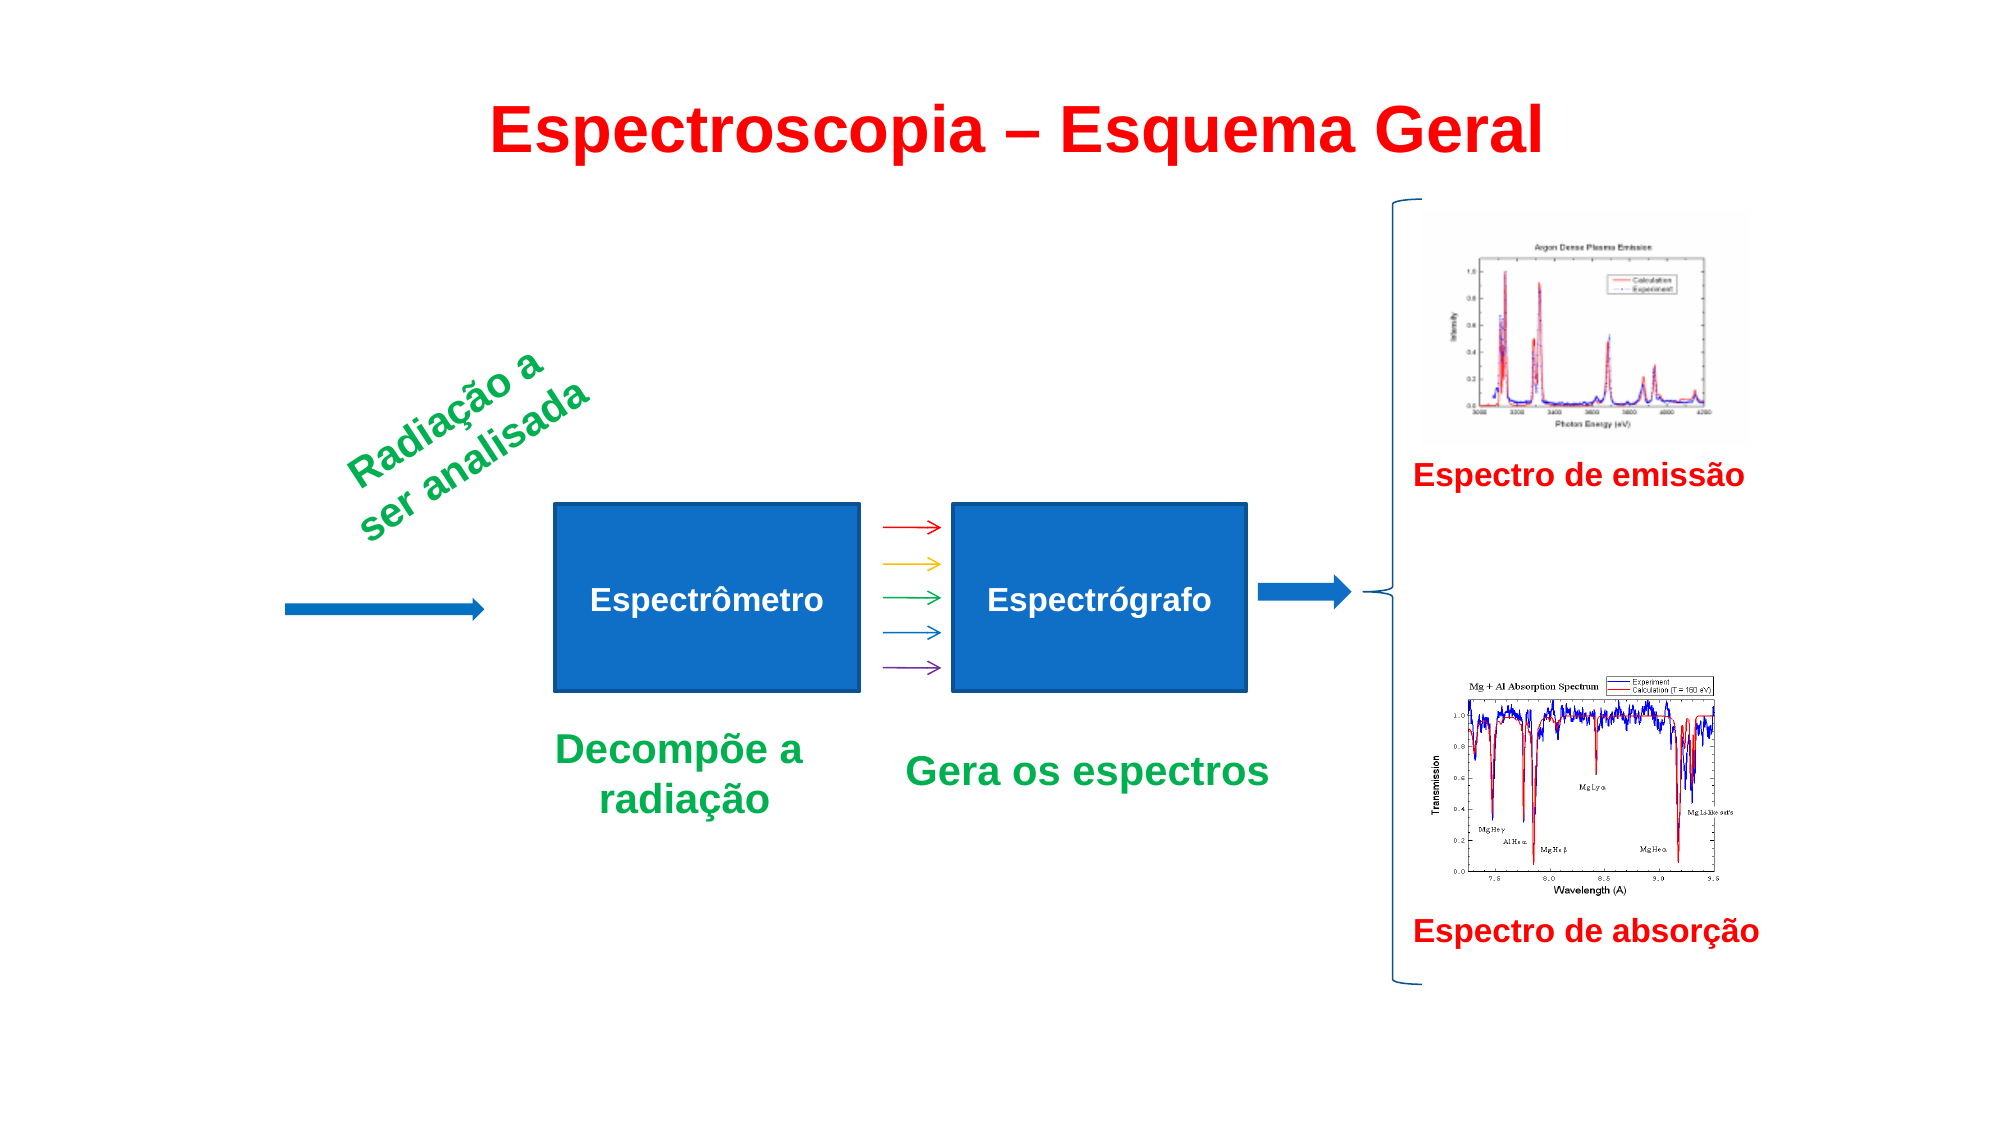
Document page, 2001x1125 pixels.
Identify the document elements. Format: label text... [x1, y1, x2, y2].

text_box Espectrômetro [553, 502, 861, 693]
text_box Espectro de absorção [1422, 902, 1797, 957]
text_box Decompõe a radiação [539, 714, 830, 830]
text_box Espectrógrafo [951, 502, 1248, 693]
text_box [1362, 198, 1422, 986]
picture [1421, 210, 1751, 446]
text_box Espectroscopia – Esquema Geral [326, 78, 1709, 174]
text_box Radiação a ser analisada [302, 308, 612, 566]
text_box [1255, 572, 1354, 612]
text_box Espectro de emissão [1422, 445, 1774, 500]
text_box [283, 595, 487, 624]
picture [1421, 667, 1751, 903]
text_box Gera os espectros [890, 736, 1285, 801]
